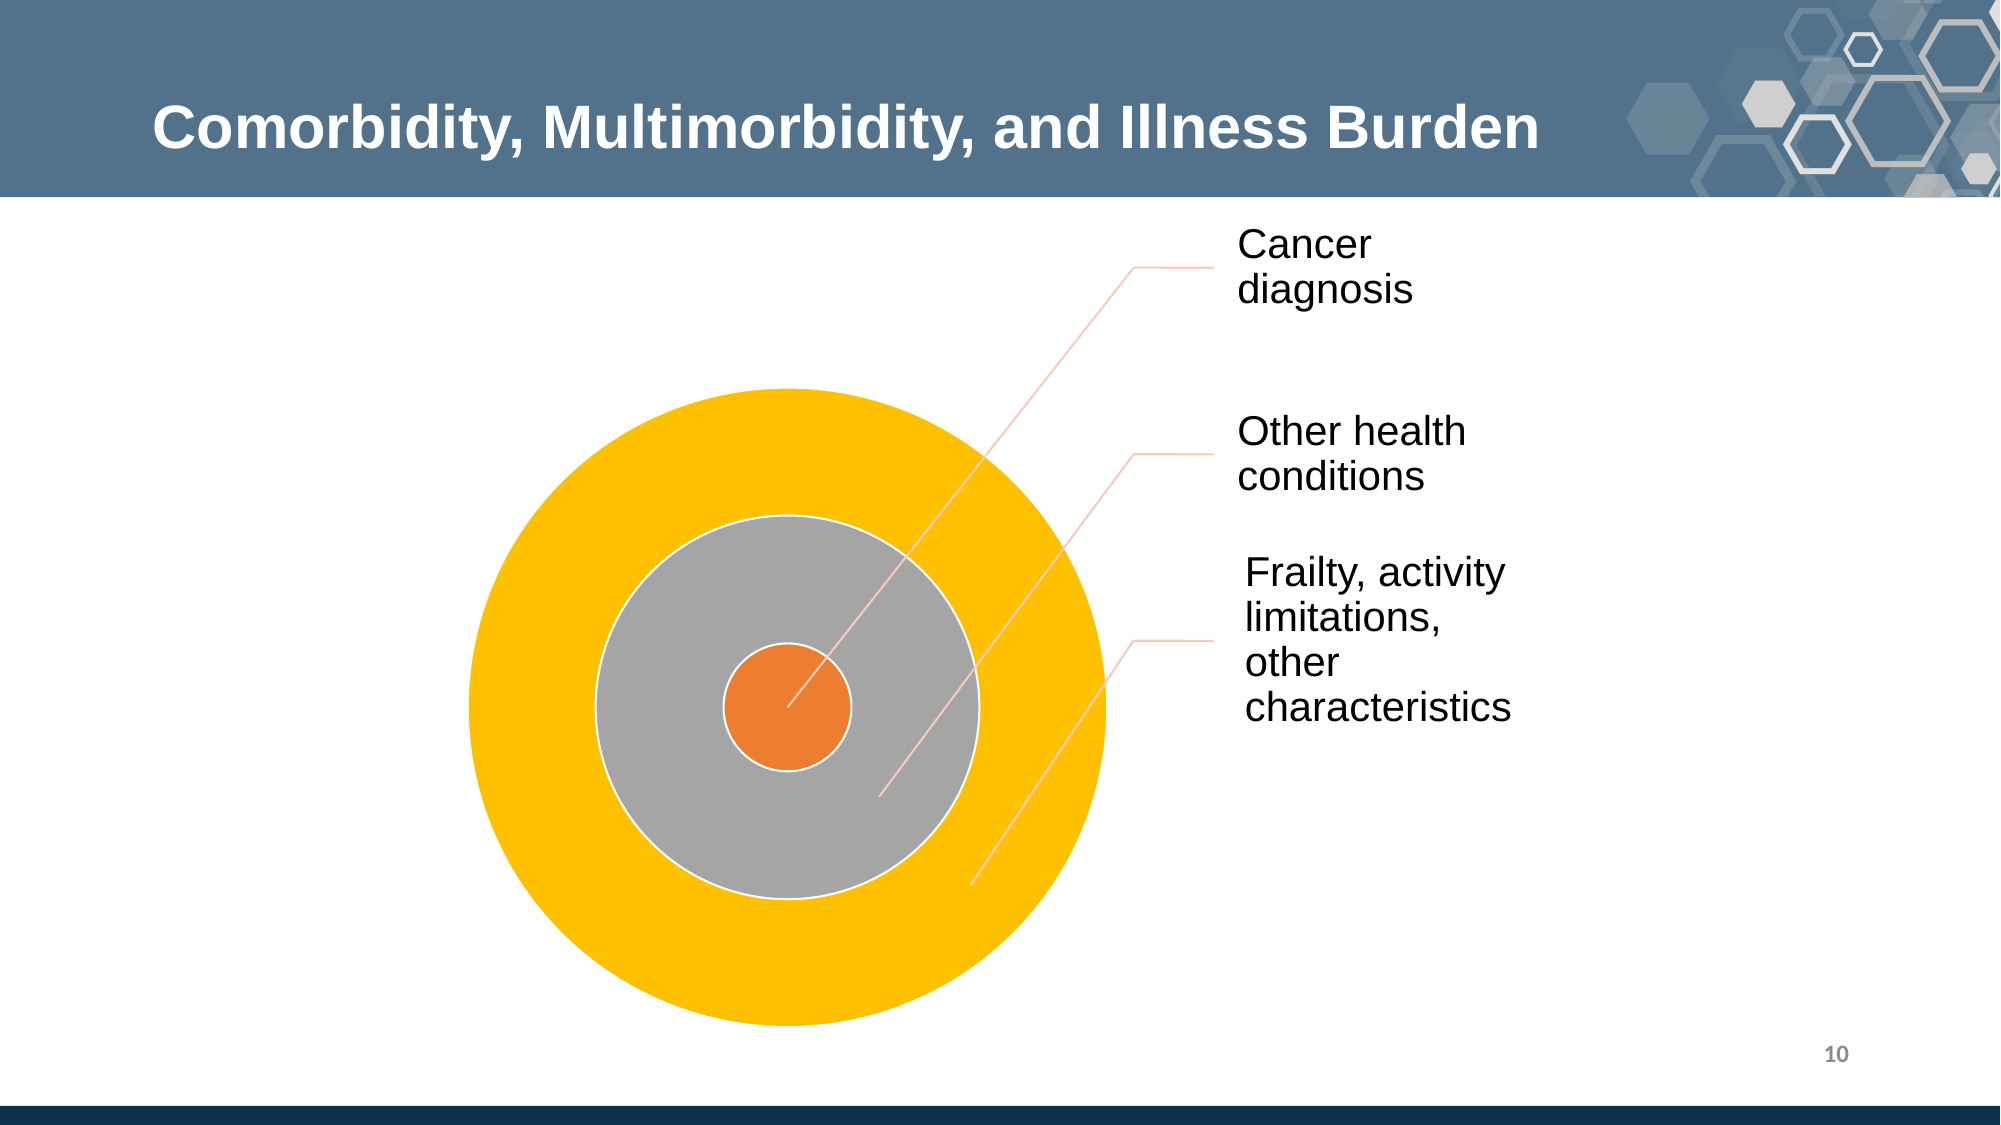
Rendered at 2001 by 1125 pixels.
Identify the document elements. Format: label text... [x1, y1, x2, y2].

picture [1626, 0, 2000, 198]
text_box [330, 174, 1671, 1028]
title Comorbidity, Multimorbidity, and Illness Burden [137, 59, 1615, 198]
